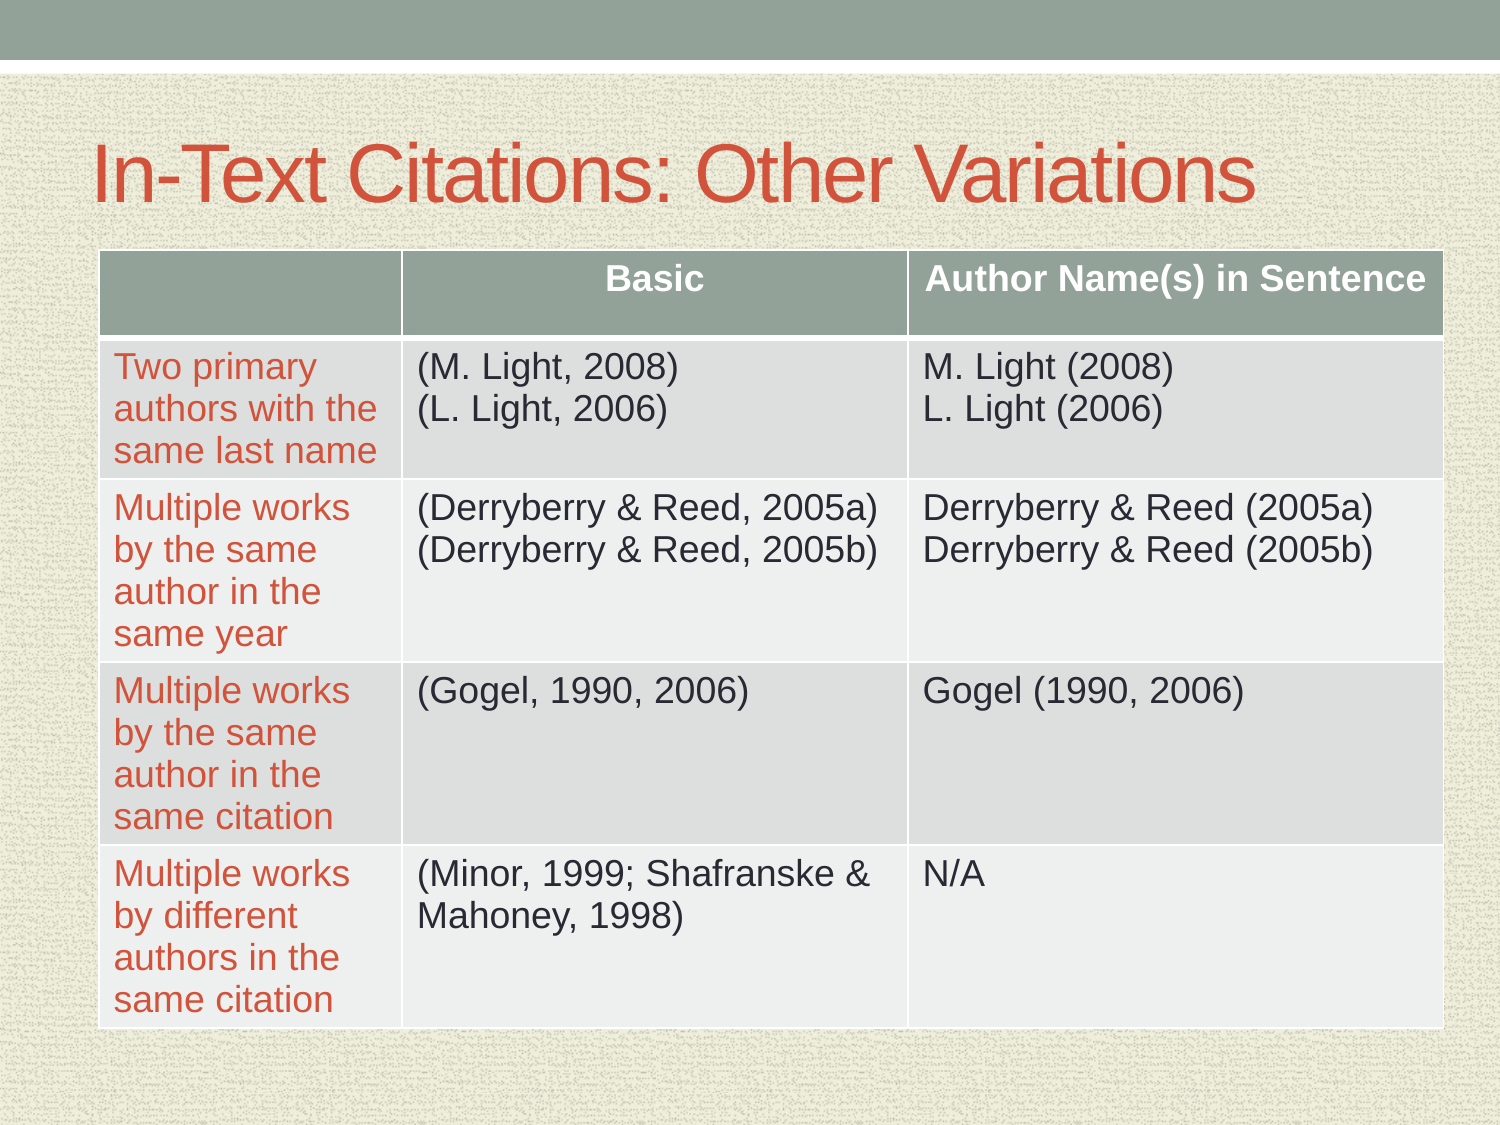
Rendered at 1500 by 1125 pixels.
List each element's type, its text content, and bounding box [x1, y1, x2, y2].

table_header Basic [403, 251, 907, 335]
table_cell Multiple works by different authors in the same citation [100, 846, 401, 1027]
table_cell N/A [909, 846, 1443, 1027]
table_header Author Name(s) in Sentence [909, 251, 1443, 335]
title In-Text Citations: Other Variations [75, 87, 1425, 250]
table_cell (M. Light, 2008) (L. Light, 2006) [403, 341, 907, 478]
table_cell (Gogel, 1990, 2006) [403, 663, 907, 844]
table_cell (Minor, 1999; Shafranske & Mahoney, 1998) [403, 846, 907, 1027]
table_cell Gogel (1990, 2006) [909, 663, 1443, 844]
table_header [100, 251, 401, 335]
table_cell (Derryberry & Reed, 2005a) (Derryberry & Reed, 2005b) [403, 480, 907, 661]
table_cell Derryberry & Reed (2005a) Derryberry & Reed (2005b) [909, 480, 1443, 661]
table_cell Multiple works by the same author in the same citation [100, 663, 401, 844]
table_cell Two primary authors with the same last name [100, 341, 401, 478]
table_cell M. Light (2008) L. Light (2006) [909, 341, 1443, 478]
table_cell Multiple works by the same author in the same year [100, 480, 401, 661]
